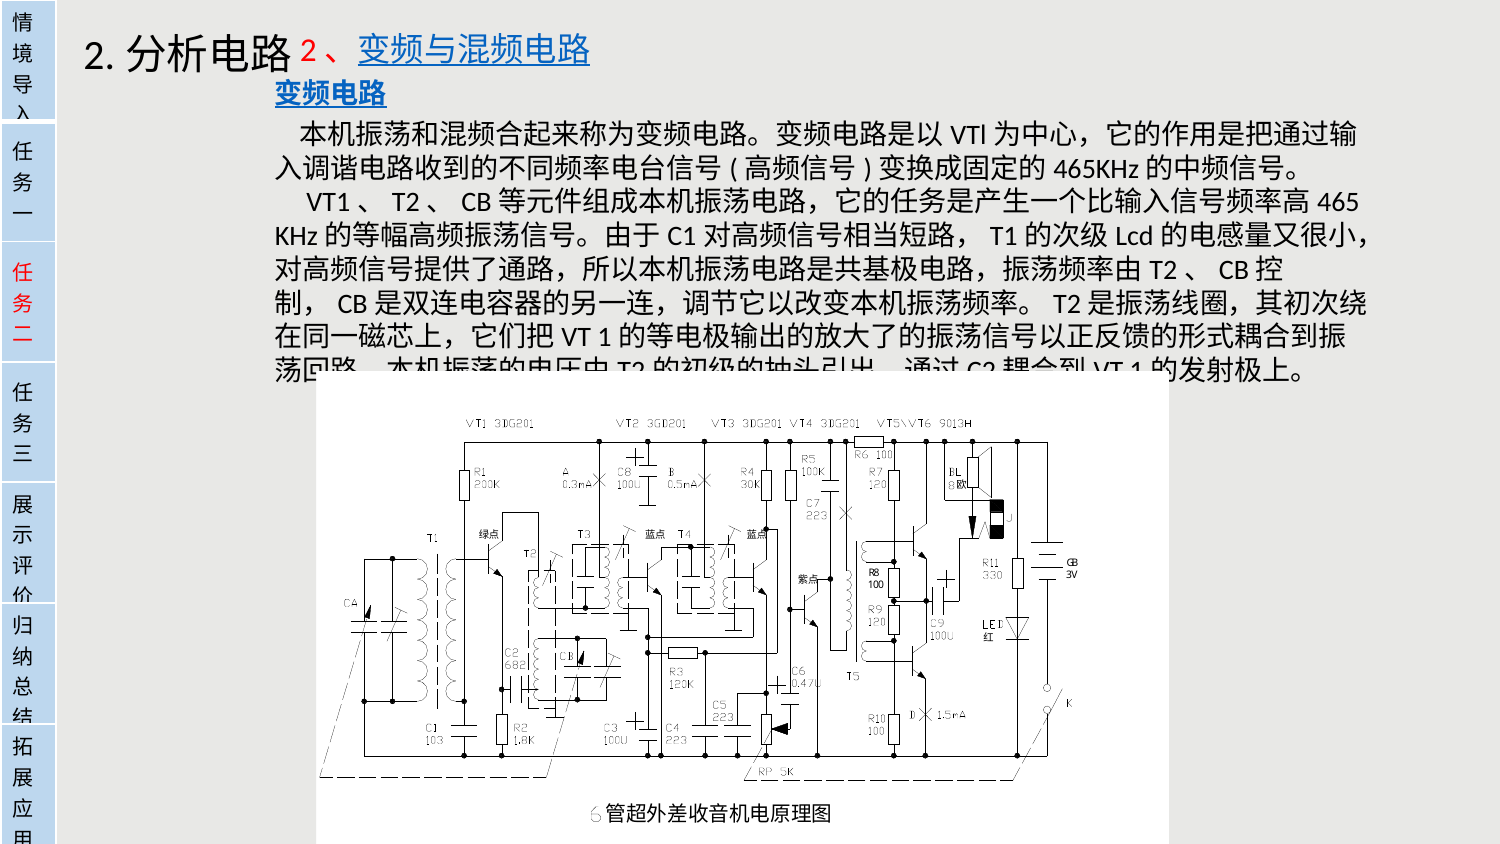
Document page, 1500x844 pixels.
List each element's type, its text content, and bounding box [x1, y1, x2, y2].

table_cell 任务一 [2, 124, 55, 241]
table_header 情境导入 [2, 1, 55, 119]
table_cell 归纳总结 [2, 604, 55, 723]
table_cell 展示评价 [2, 483, 55, 602]
text_box 2、变频与混频电路 变频电路 本机振荡和混频合起来称为变频电路。变频电路是以VTl为中心，它的作用是把通过输入调谐电路收到的不同频率电台信号(高频信号)变换成固定的465KHz的中频信号。 VT1、T2、CB等元件组成本机振荡电路，它的任务是产生一个比输入信号频率高465 KHz的等幅高频振荡信号。由于C1对高频信号相当短路，T1的次级Lcd的电感量又很小，对高频信号提供了通路，所以本机振荡电路是共基极电路，振荡频率由T2、CB控制，CB是双连电容器的另一连，调节它以改变本机振荡频率。T2是振荡线圈，其初次绕在同一磁芯上，它们把VT 1的等电极输出的放大了的振荡信号以正反馈的形式耦合到振荡回路，本机振荡的电压由T2的初级的抽头引出，通过C2耦合到VT 1的发射极上。 [259, 20, 1385, 394]
table_cell 任务三 [2, 363, 55, 481]
table_cell 任务二 [2, 242, 55, 361]
table_cell 拓展应用 [2, 725, 55, 844]
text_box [316, 370, 1170, 844]
text_box 2.分析电路 [68, 20, 339, 86]
